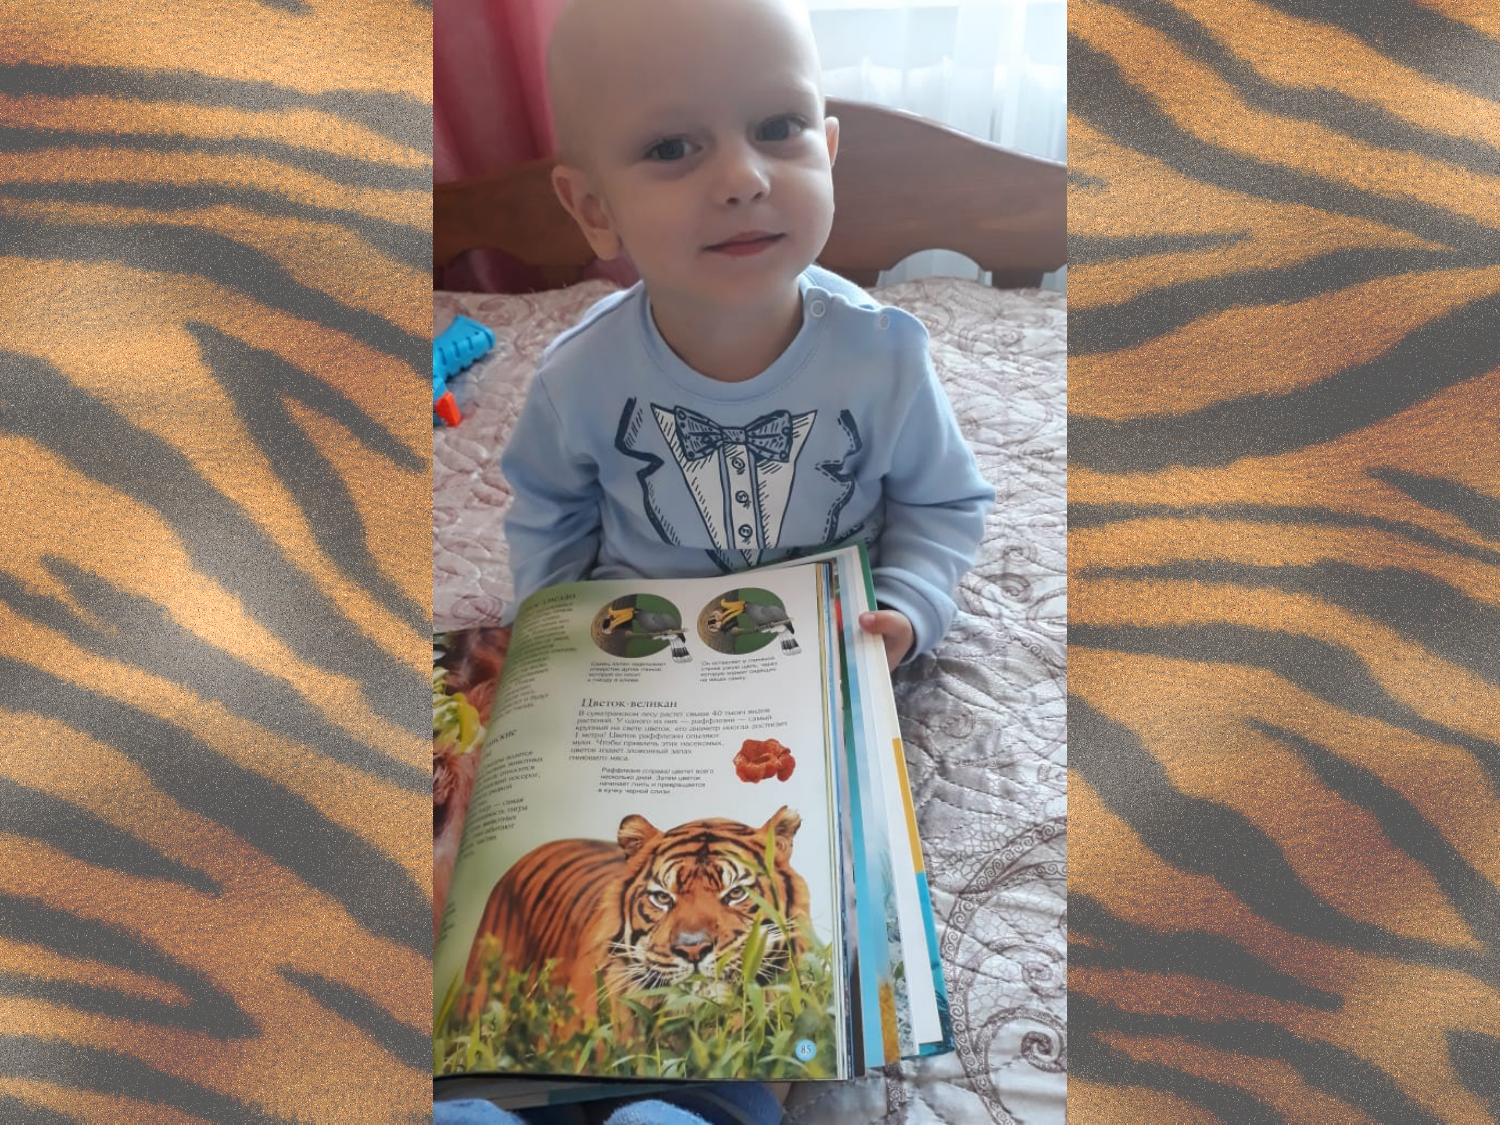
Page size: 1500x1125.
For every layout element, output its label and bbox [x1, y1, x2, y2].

picture [433, 0, 1067, 1125]
